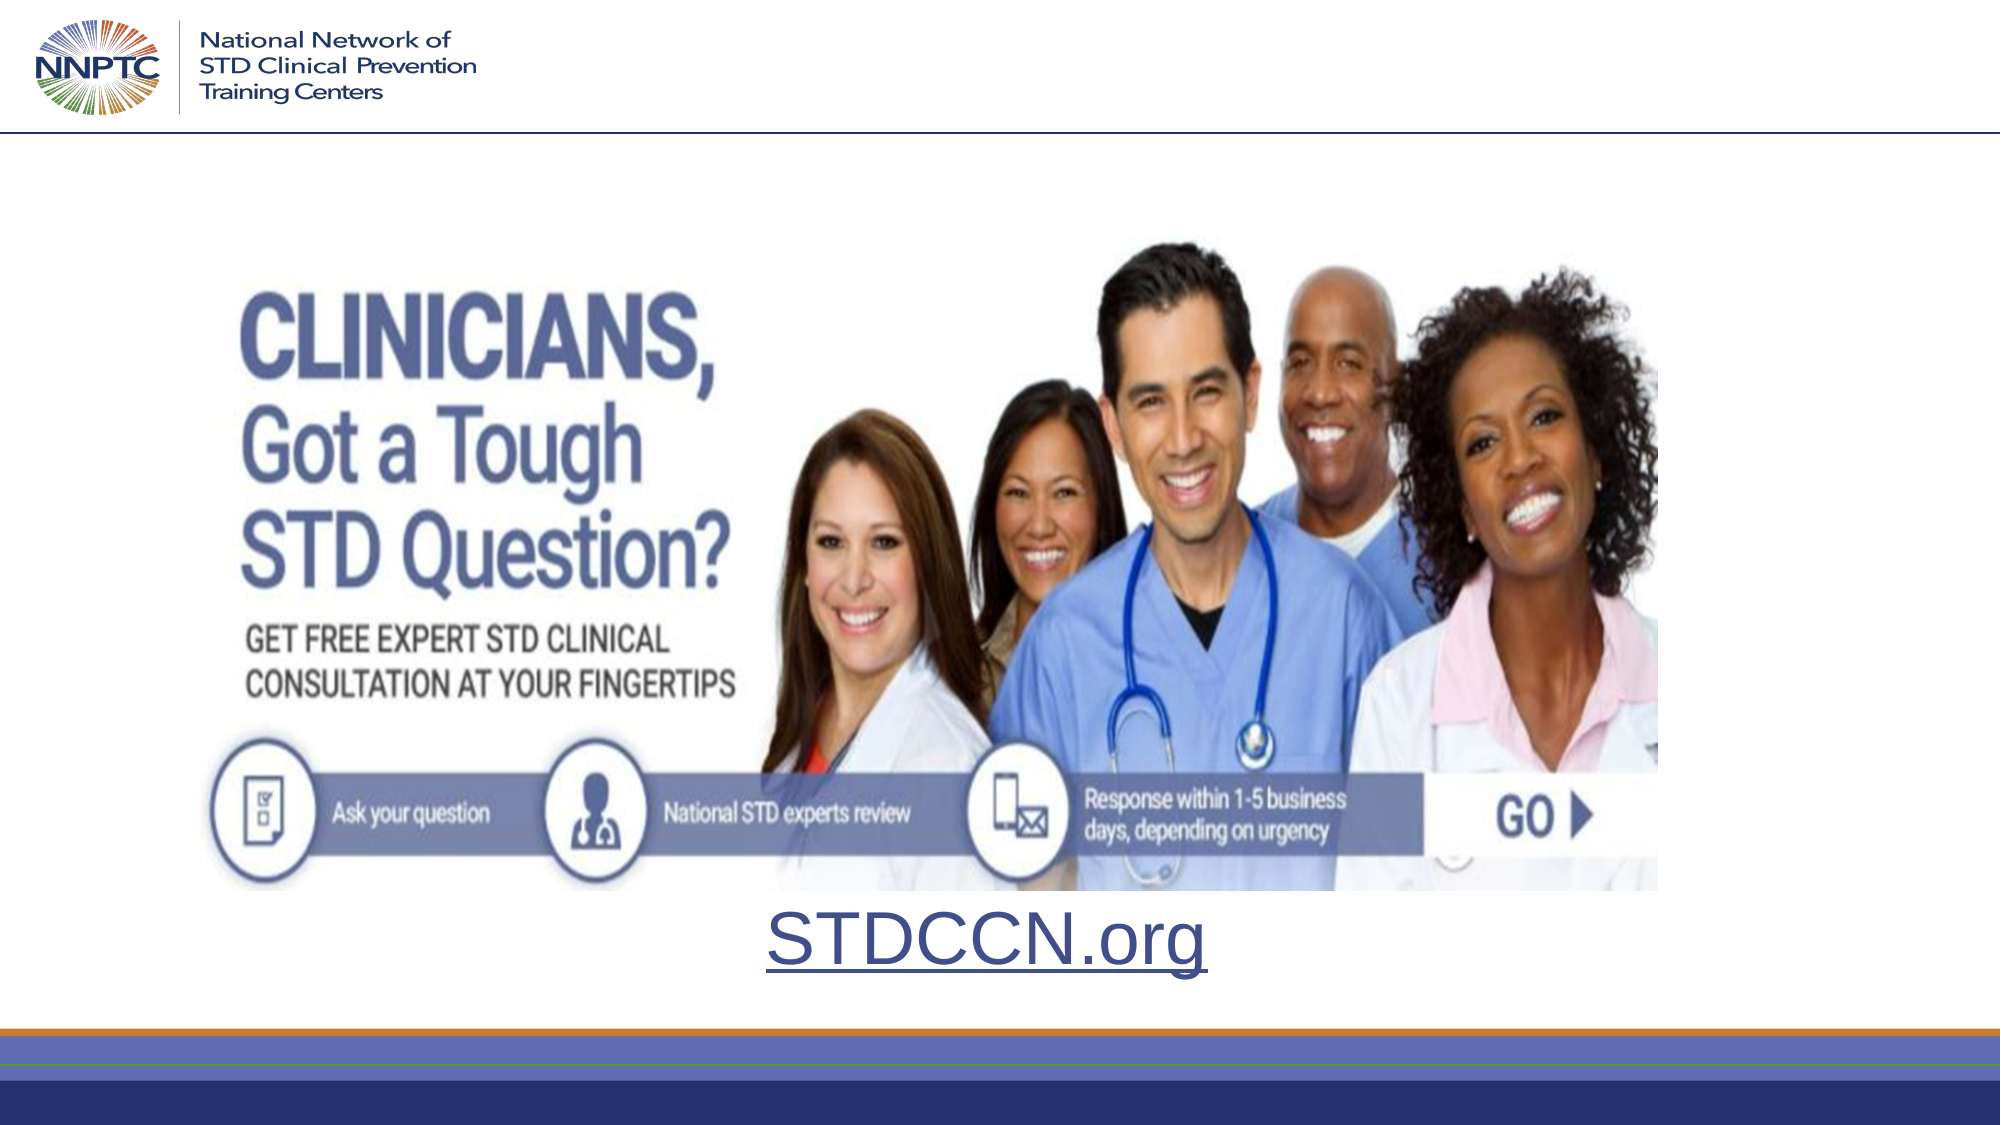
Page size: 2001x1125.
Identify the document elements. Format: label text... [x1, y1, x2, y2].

text_box [474, 42, 2000, 230]
text_box STDCCN.org [316, 891, 1658, 987]
picture [193, 235, 1658, 891]
picture [36, 20, 476, 115]
